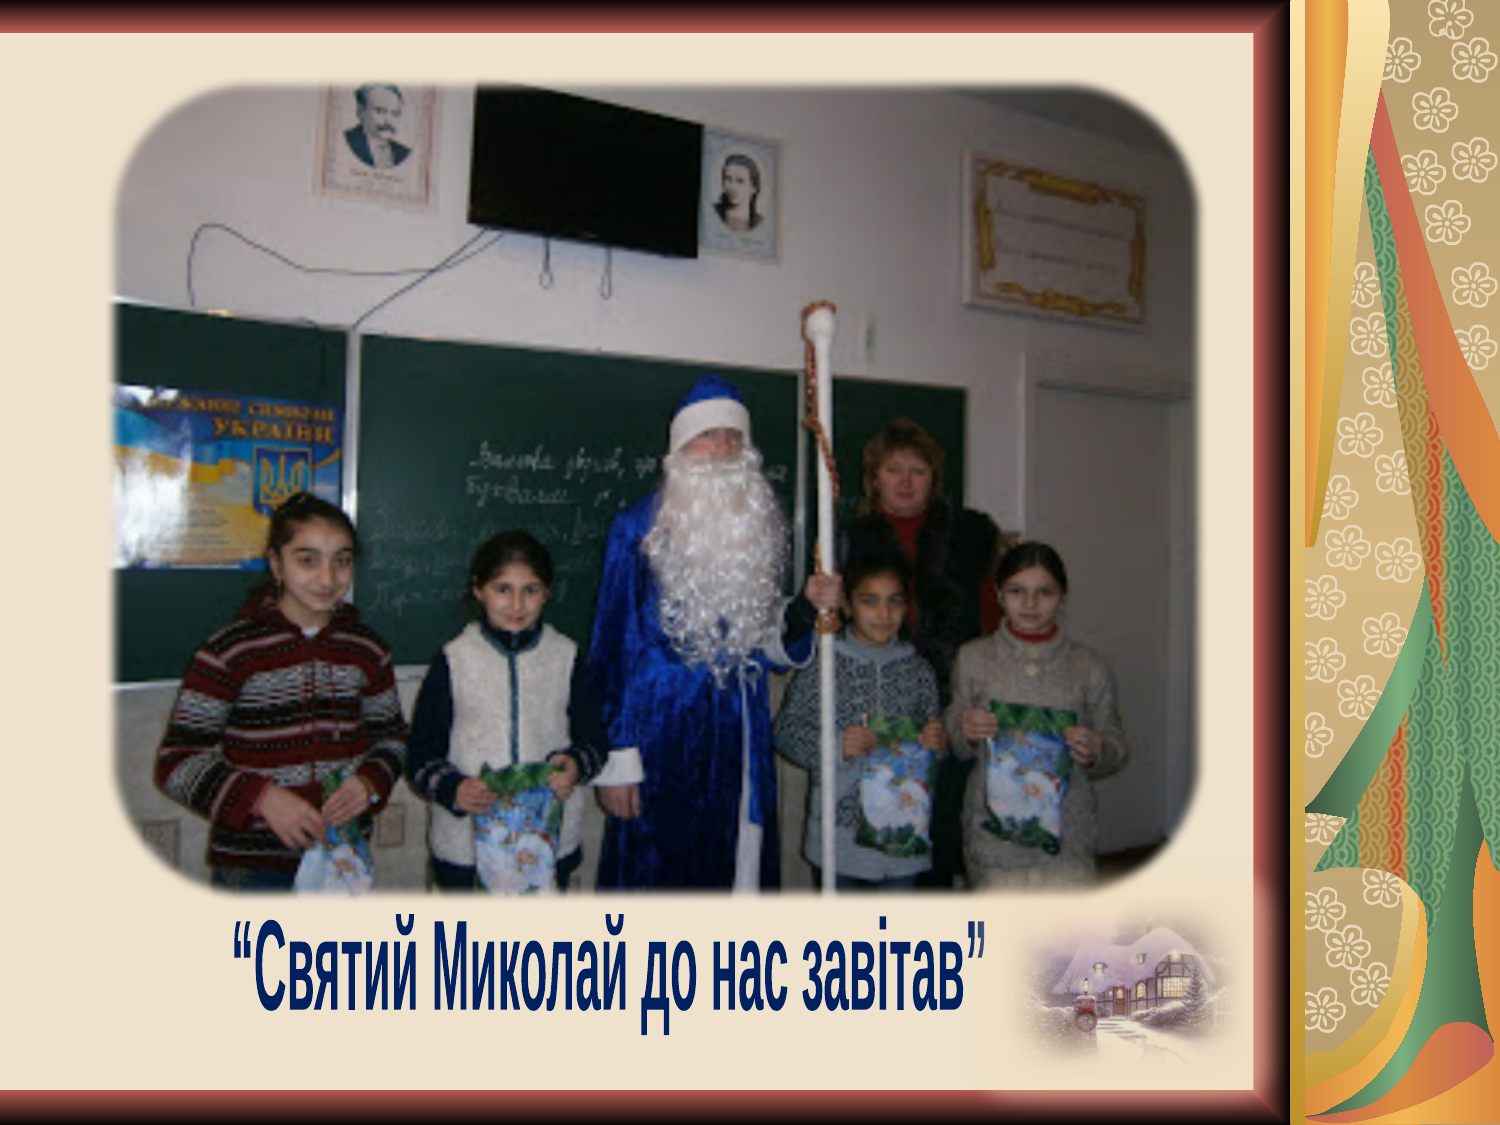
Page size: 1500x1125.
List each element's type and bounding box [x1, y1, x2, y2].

picture [1314, 144, 1500, 936]
picture [105, 75, 1255, 1085]
